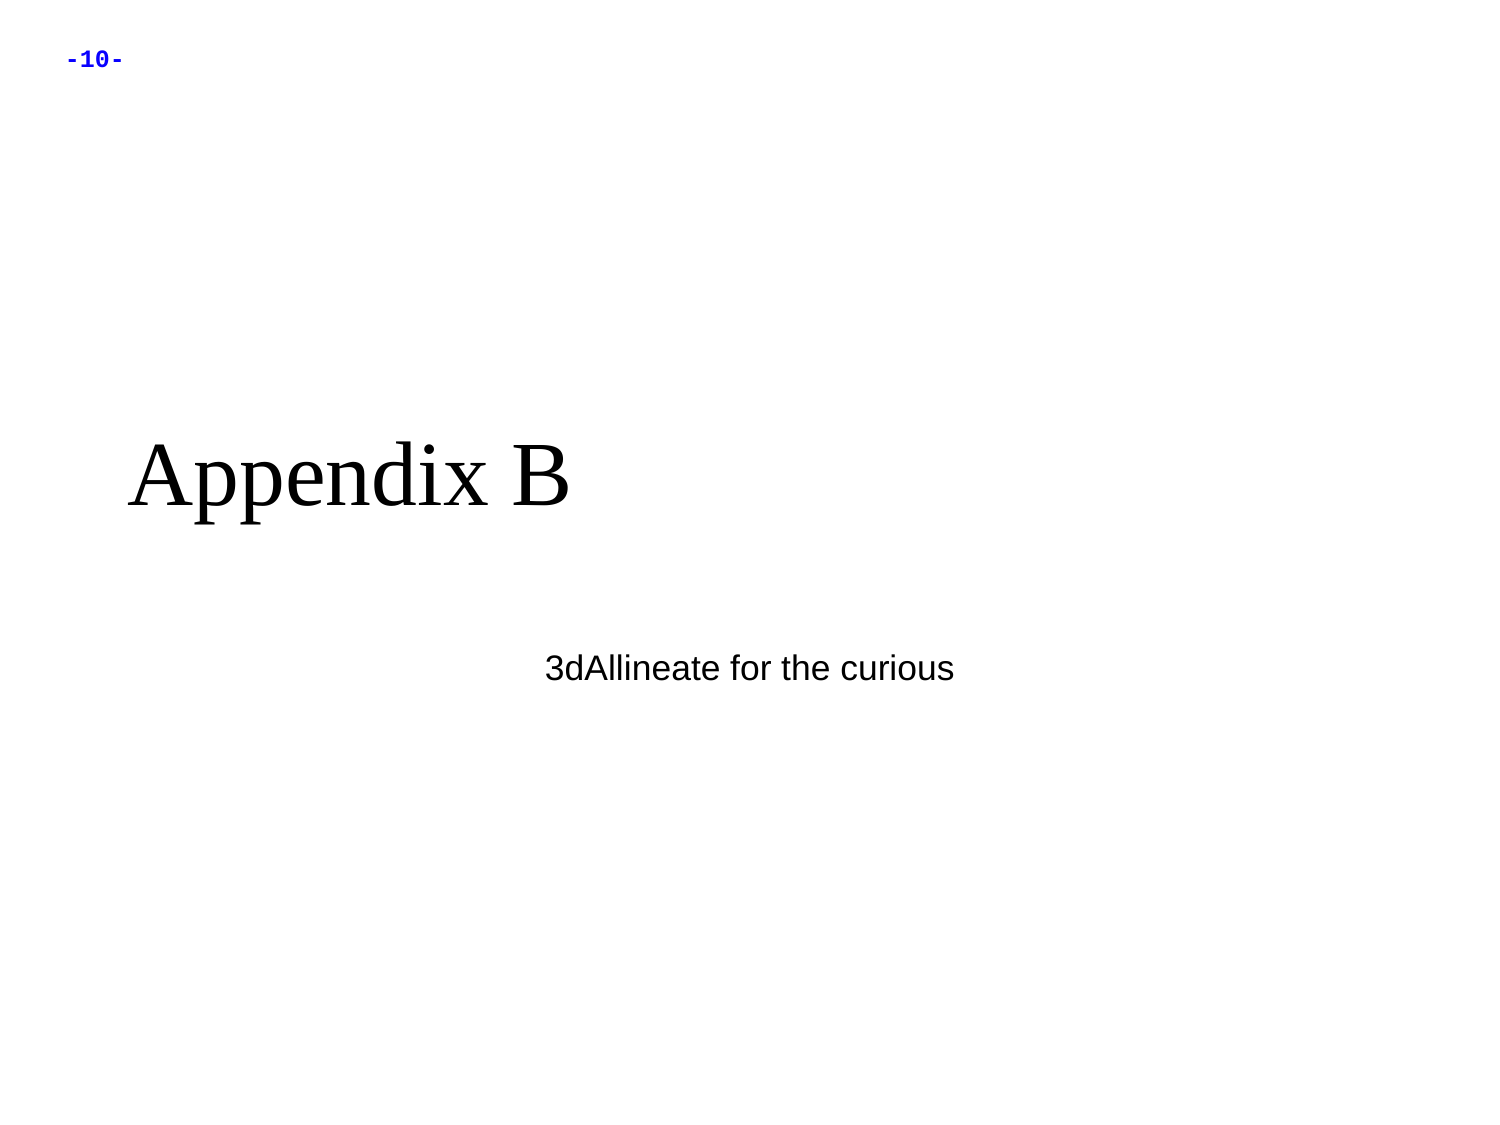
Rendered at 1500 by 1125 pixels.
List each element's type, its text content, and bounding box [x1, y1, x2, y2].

text_box Appendix B [112, 375, 1388, 563]
text_box 3dAllineate for the curious [224, 637, 1275, 925]
